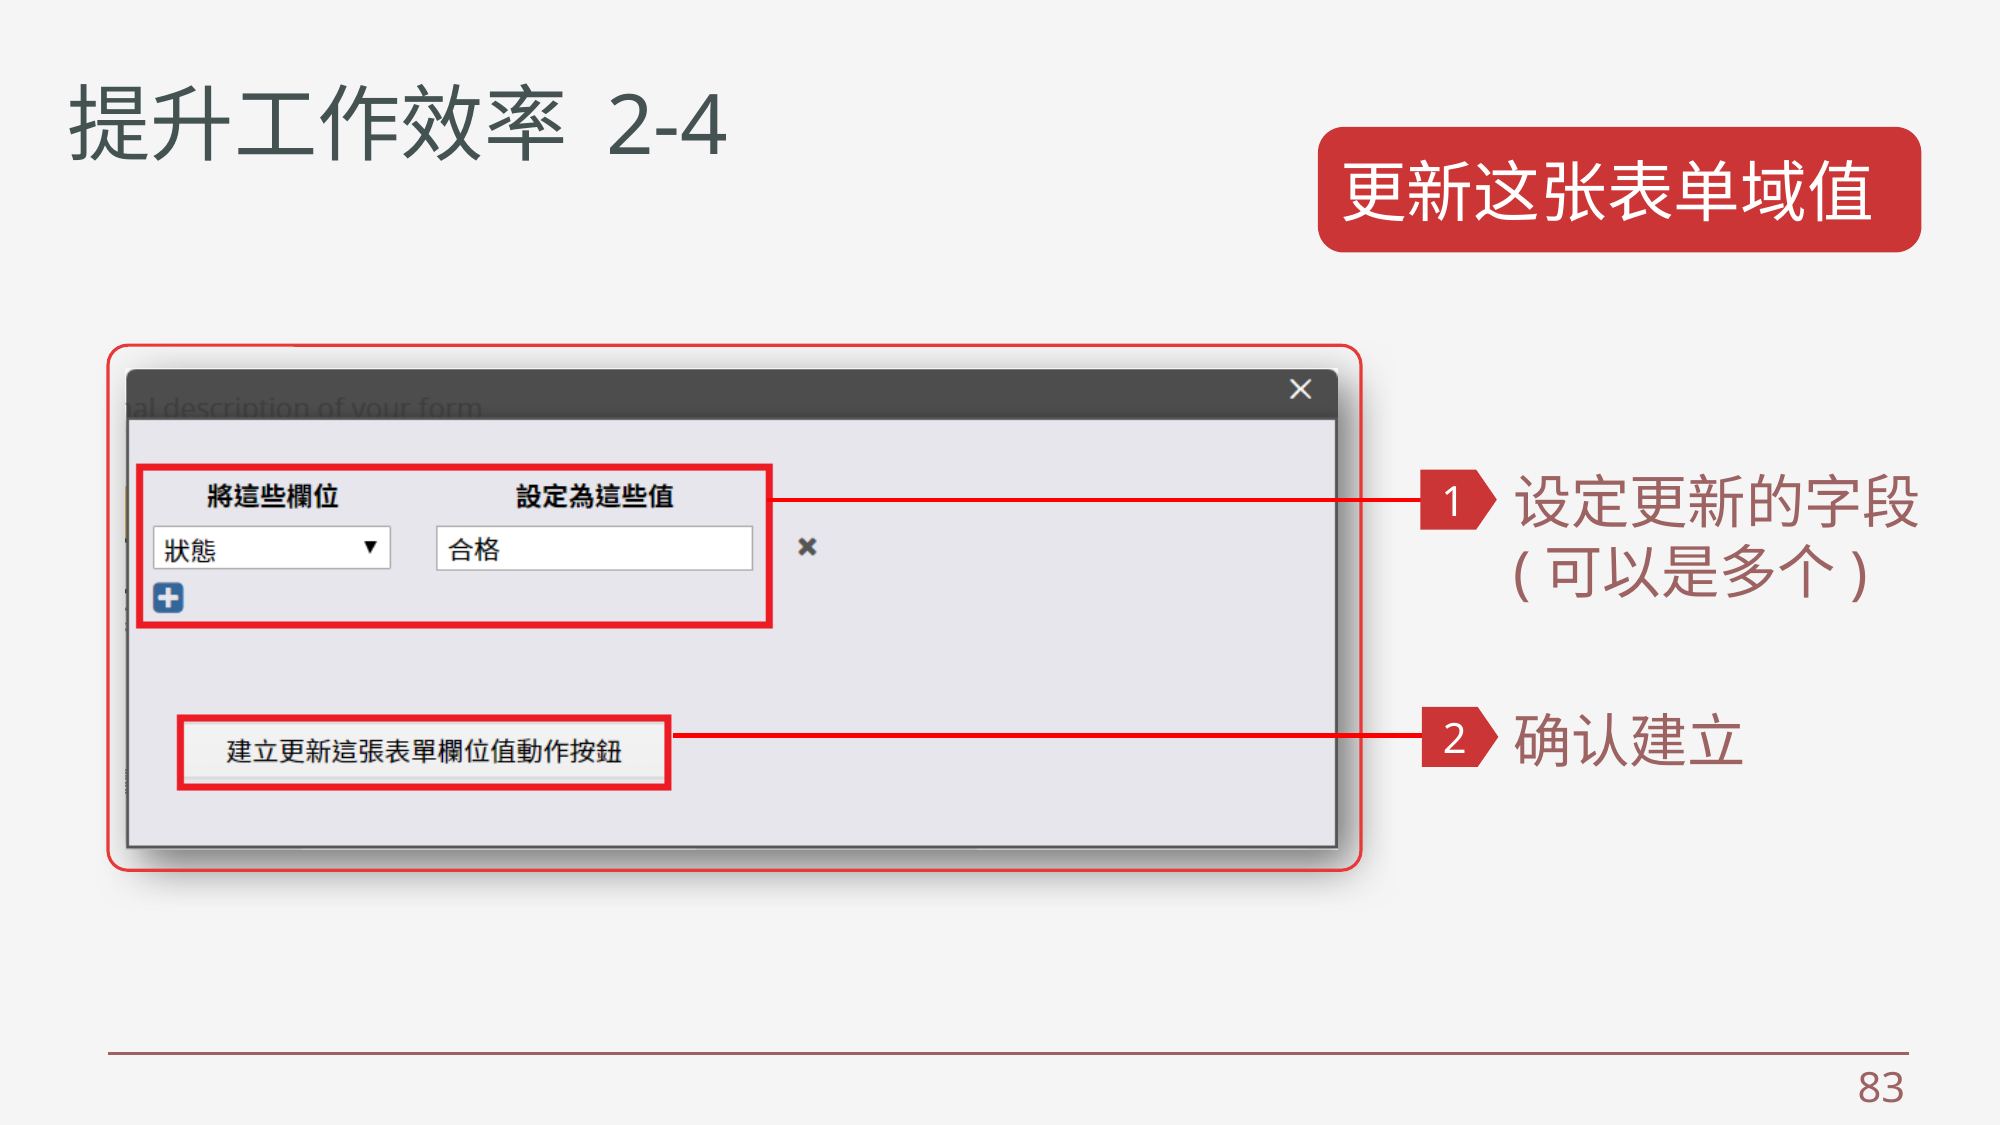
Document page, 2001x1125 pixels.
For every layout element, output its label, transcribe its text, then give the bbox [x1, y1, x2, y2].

picture [125, 368, 1338, 850]
text_box 更新这张表单域值 [1316, 125, 1923, 254]
text_box [106, 344, 1363, 872]
text_box 提升工作效率 2-4 [28, 64, 768, 179]
text_box 2 [1420, 705, 1500, 768]
text_box 设定更新的字段 (可以是多个) [1498, 457, 1953, 613]
text_box 83 [1809, 1053, 1922, 1119]
text_box 1 [1419, 468, 1499, 531]
text_box 确认建立 [1498, 697, 1953, 782]
